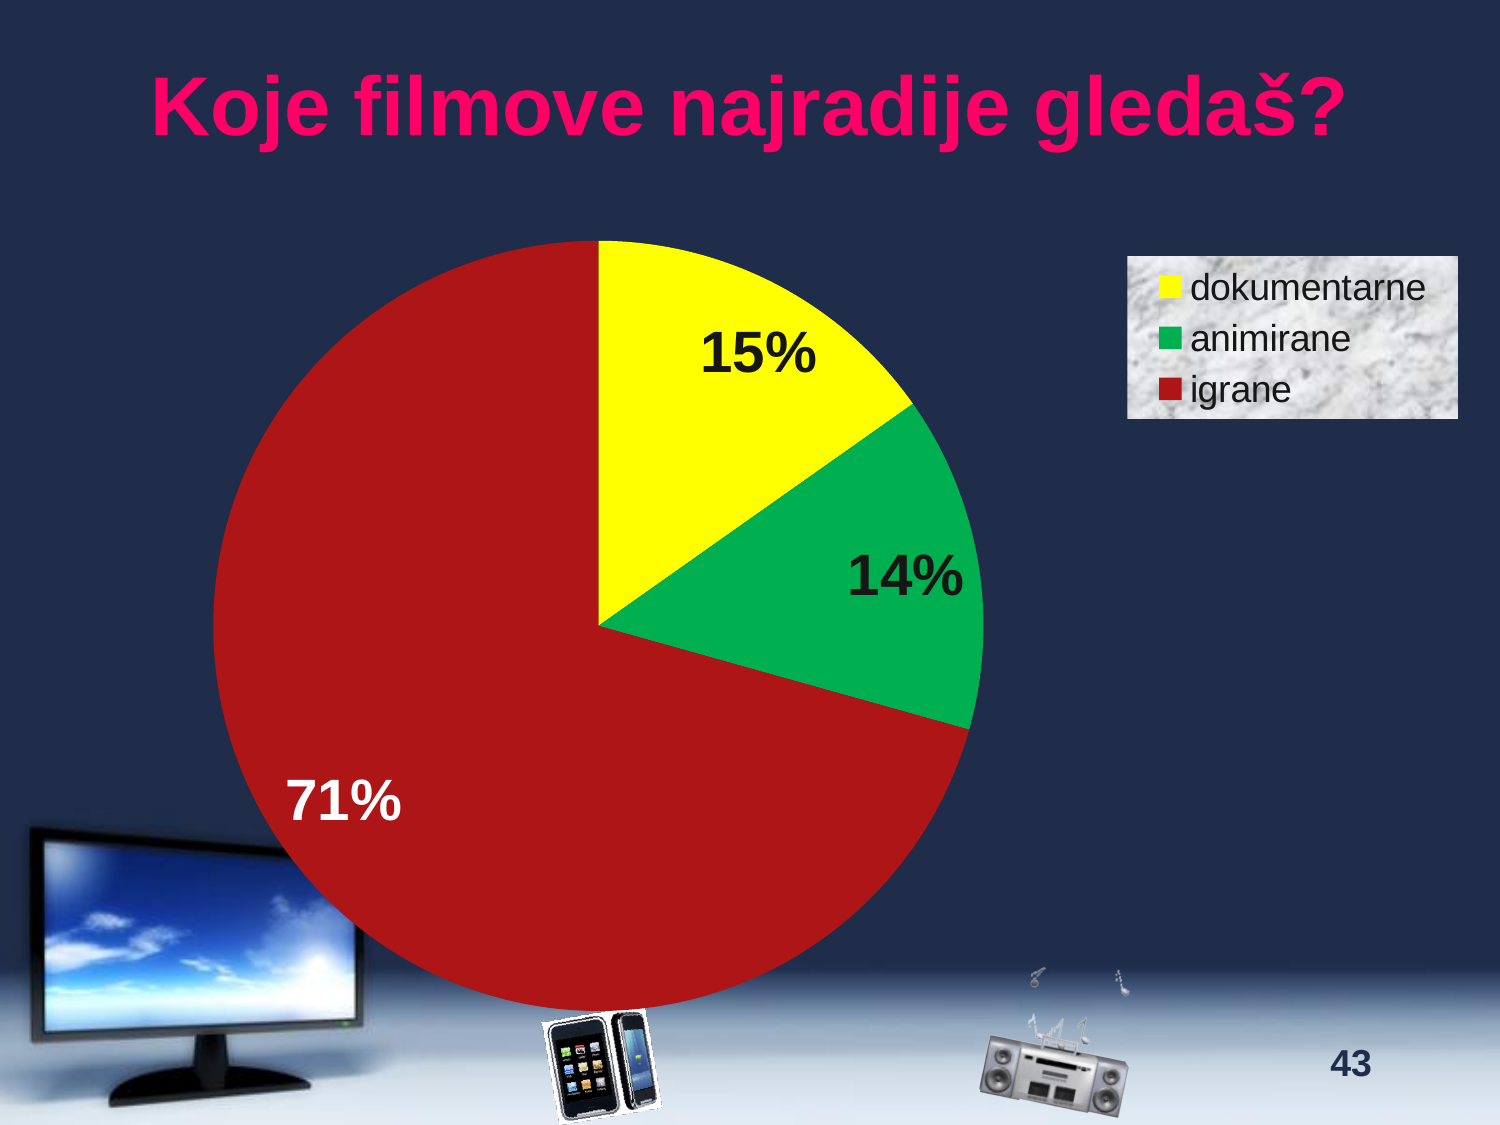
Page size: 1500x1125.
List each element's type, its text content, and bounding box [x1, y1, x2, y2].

title Koje filmove najradije gledaš? [75, 45, 1425, 233]
chart [123, 172, 1500, 1029]
picture [0, 0, 1500, 1125]
